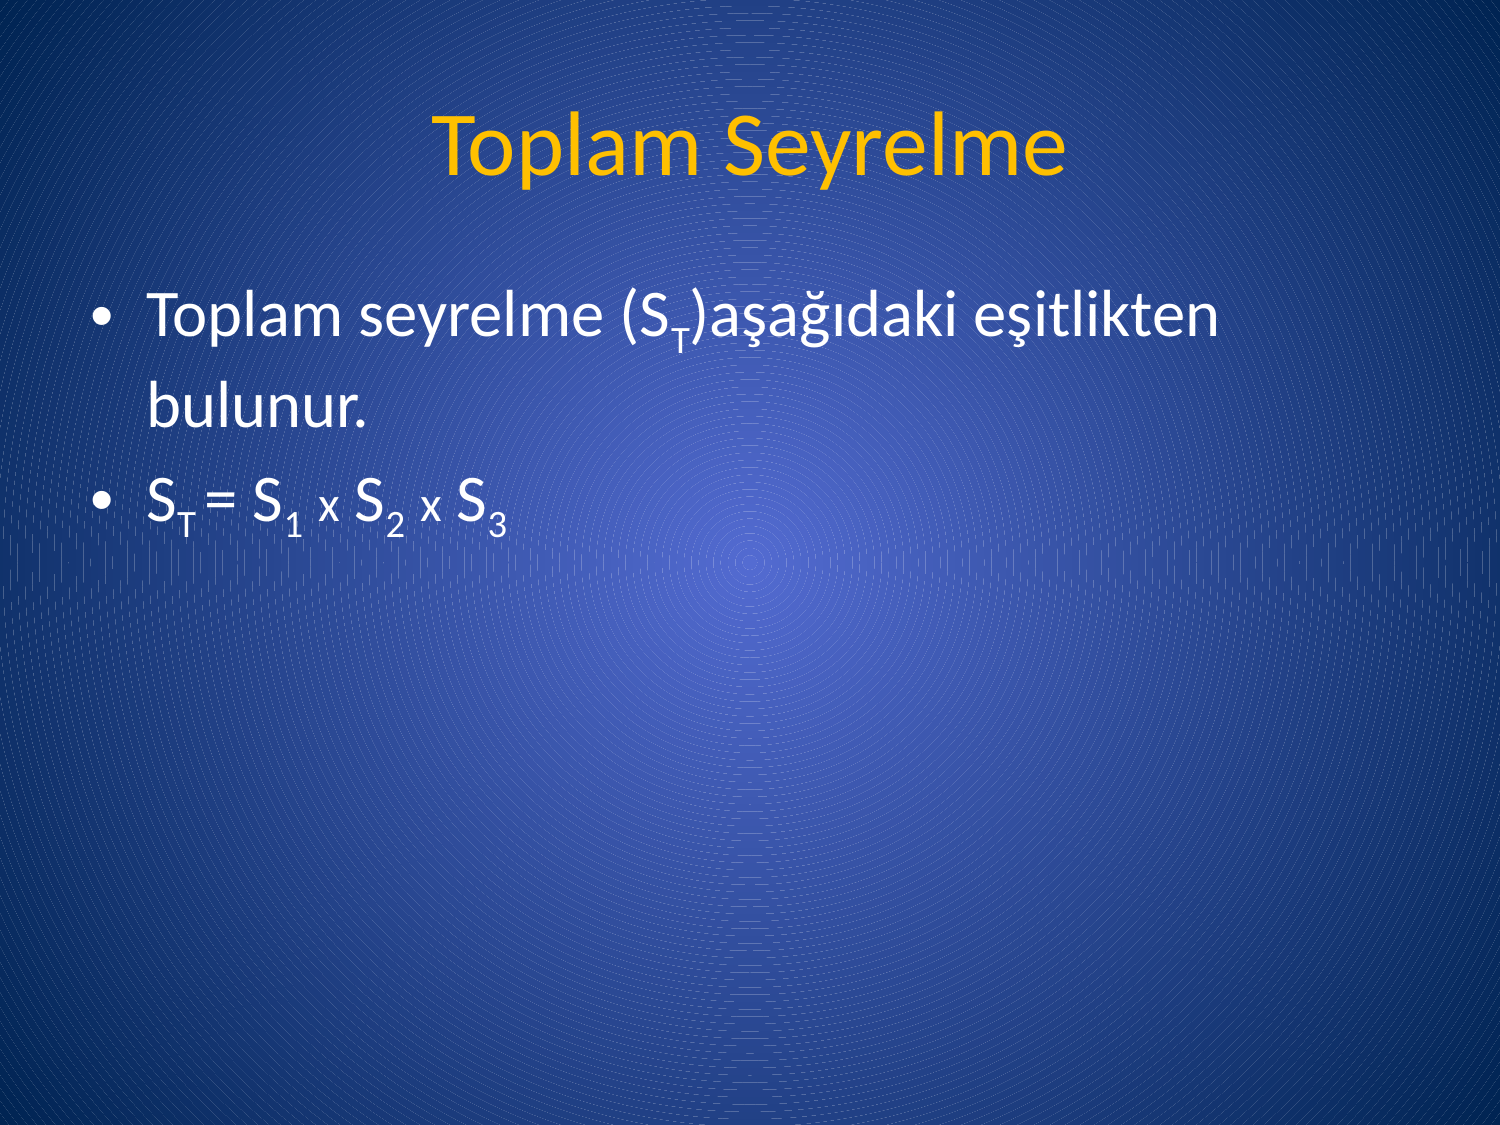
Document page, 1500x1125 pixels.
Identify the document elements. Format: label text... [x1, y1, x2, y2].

list Toplam seyrelme (ST)aşağıdaki eşitlikten bulunur. ST = S1 x S2 x S3 [75, 262, 1425, 1005]
title Toplam Seyrelme [75, 45, 1425, 233]
